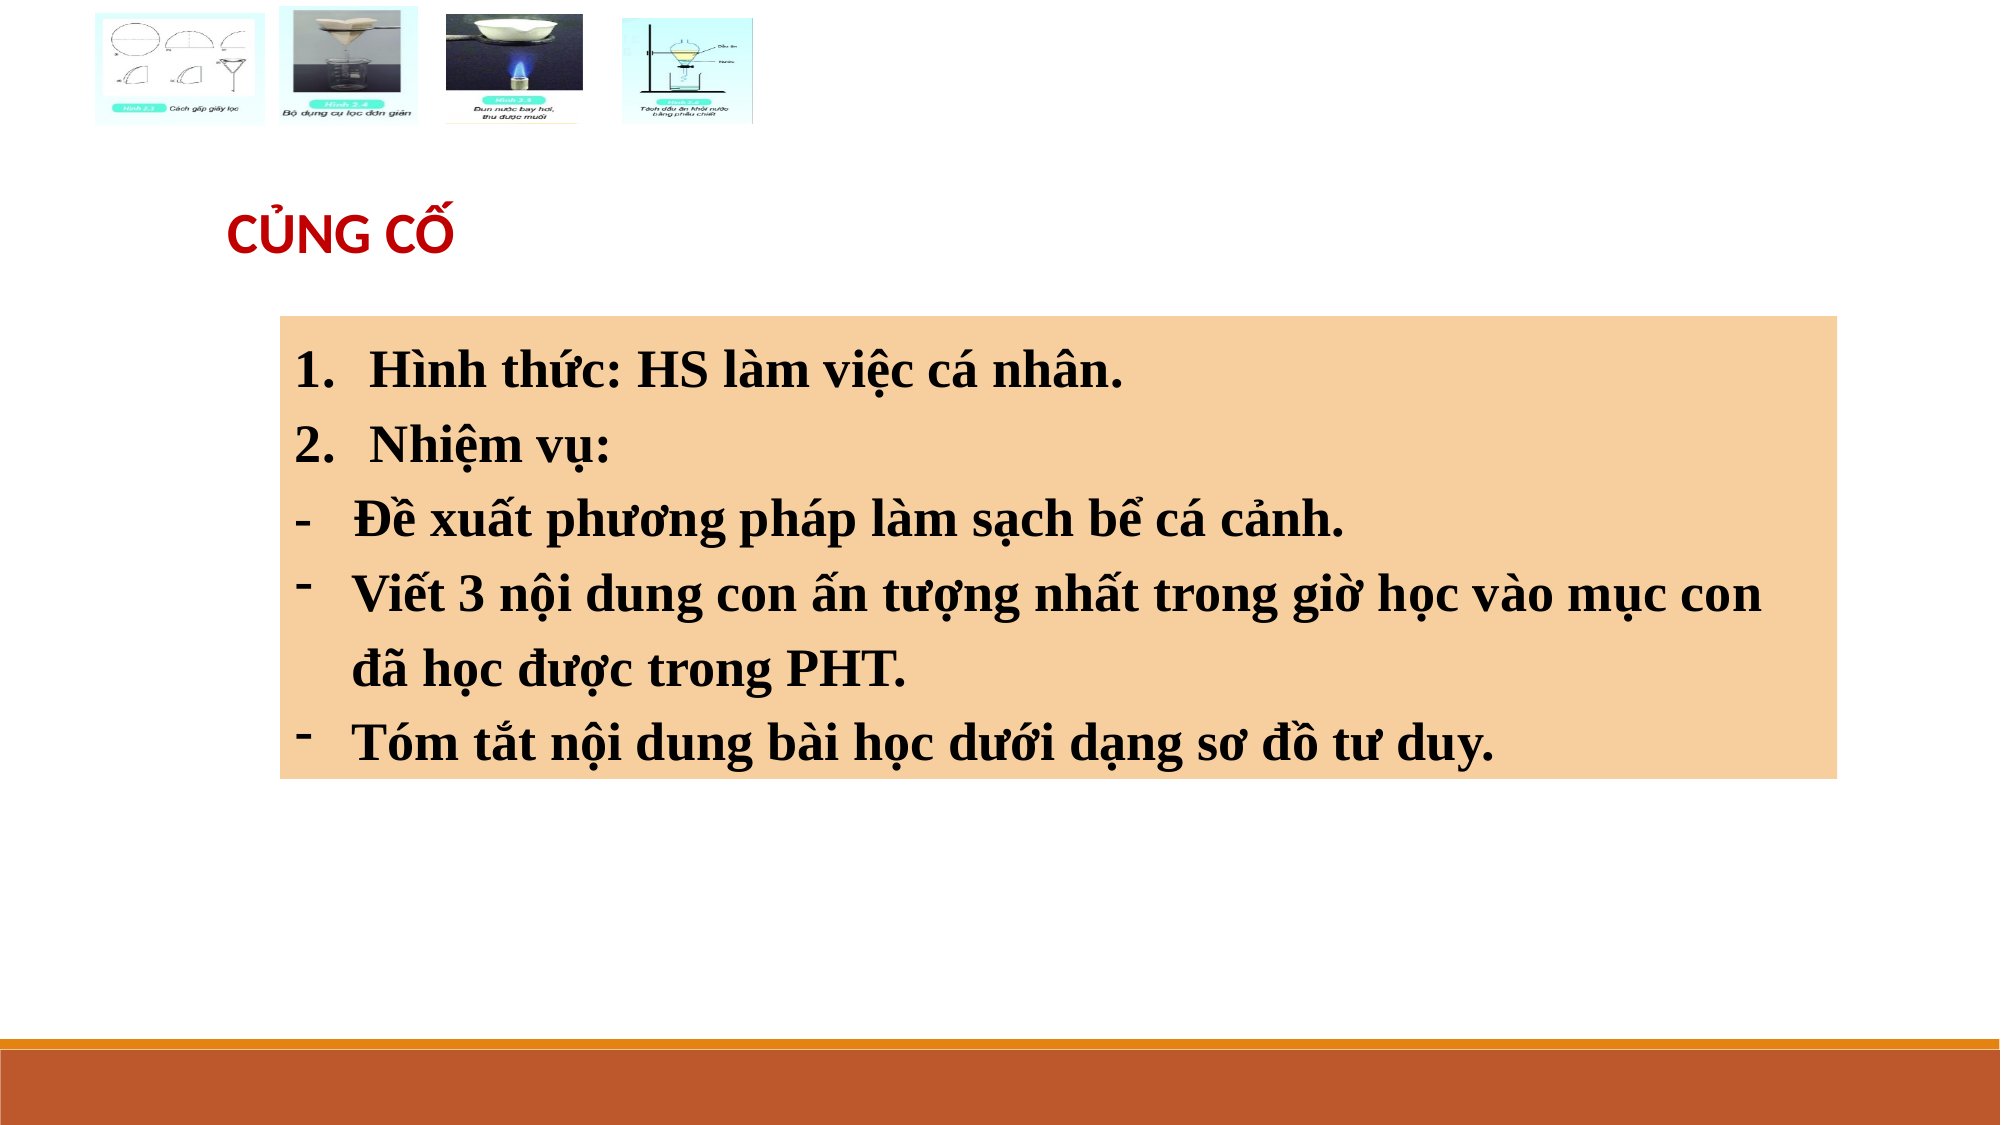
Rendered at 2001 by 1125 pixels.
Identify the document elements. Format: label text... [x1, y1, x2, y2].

picture [445, 14, 583, 125]
picture [278, 5, 419, 126]
picture [622, 17, 754, 125]
picture [95, 13, 265, 126]
text_box CỦNG CỐ [213, 187, 1931, 273]
text_box Hình thức: HS làm việc cá nhân. Nhiệm vụ: - Đề xuất phương pháp làm sạch bể cá cảnh. Viết 3 nội dung con ấn tượng nhất trong giờ học vào mục con đã học được trong PHT. Tóm tắt nội dung bài học dưới dạng sơ đồ tư duy. [280, 316, 1838, 779]
